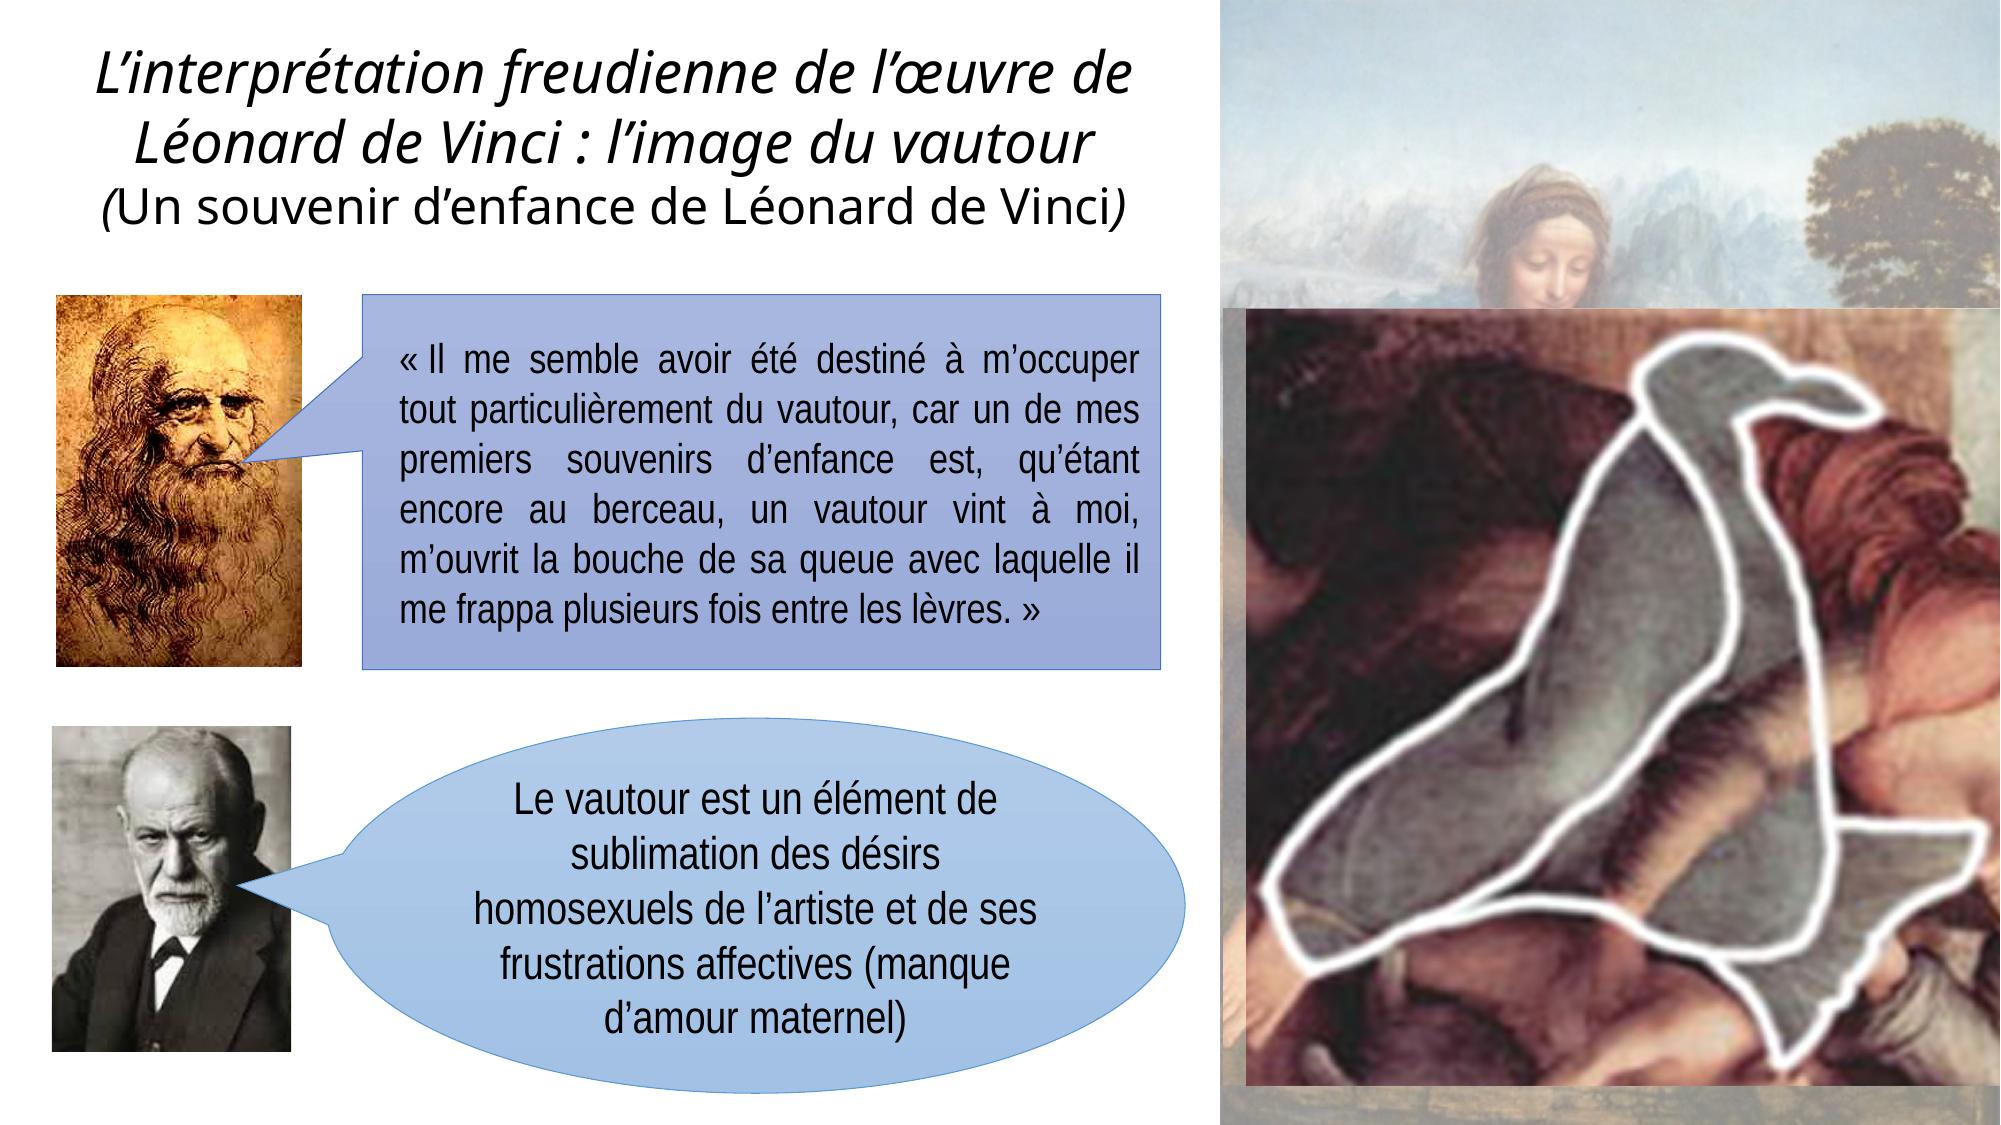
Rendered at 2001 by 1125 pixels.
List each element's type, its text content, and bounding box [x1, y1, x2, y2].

text_box Le vautour est un élément de sublimation des désirs homosexuels de l’artiste et de ses frustrations affectives (manque d’amour maternel) [291, 717, 1186, 1094]
text_box [302, 294, 1162, 671]
picture [56, 295, 302, 668]
text_box L’interprétation freudienne de l’œuvre de Léonard de Vinci : l’image du vautour (Un souvenir d’enfance de Léonard de Vinci) [53, 27, 1175, 243]
picture [51, 726, 292, 1052]
picture [1220, 0, 2000, 1125]
text_box « Il me semble avoir été destiné à m’occuper tout particulièrement du vautour, car un de mes premiers souvenirs d’enfance est, qu’étant encore au berceau, un vautour vint à moi, m’ouvrit la bouche de sa queue avec laquelle il me frappa plusieurs fois entre les lèvres. » [384, 324, 1156, 640]
